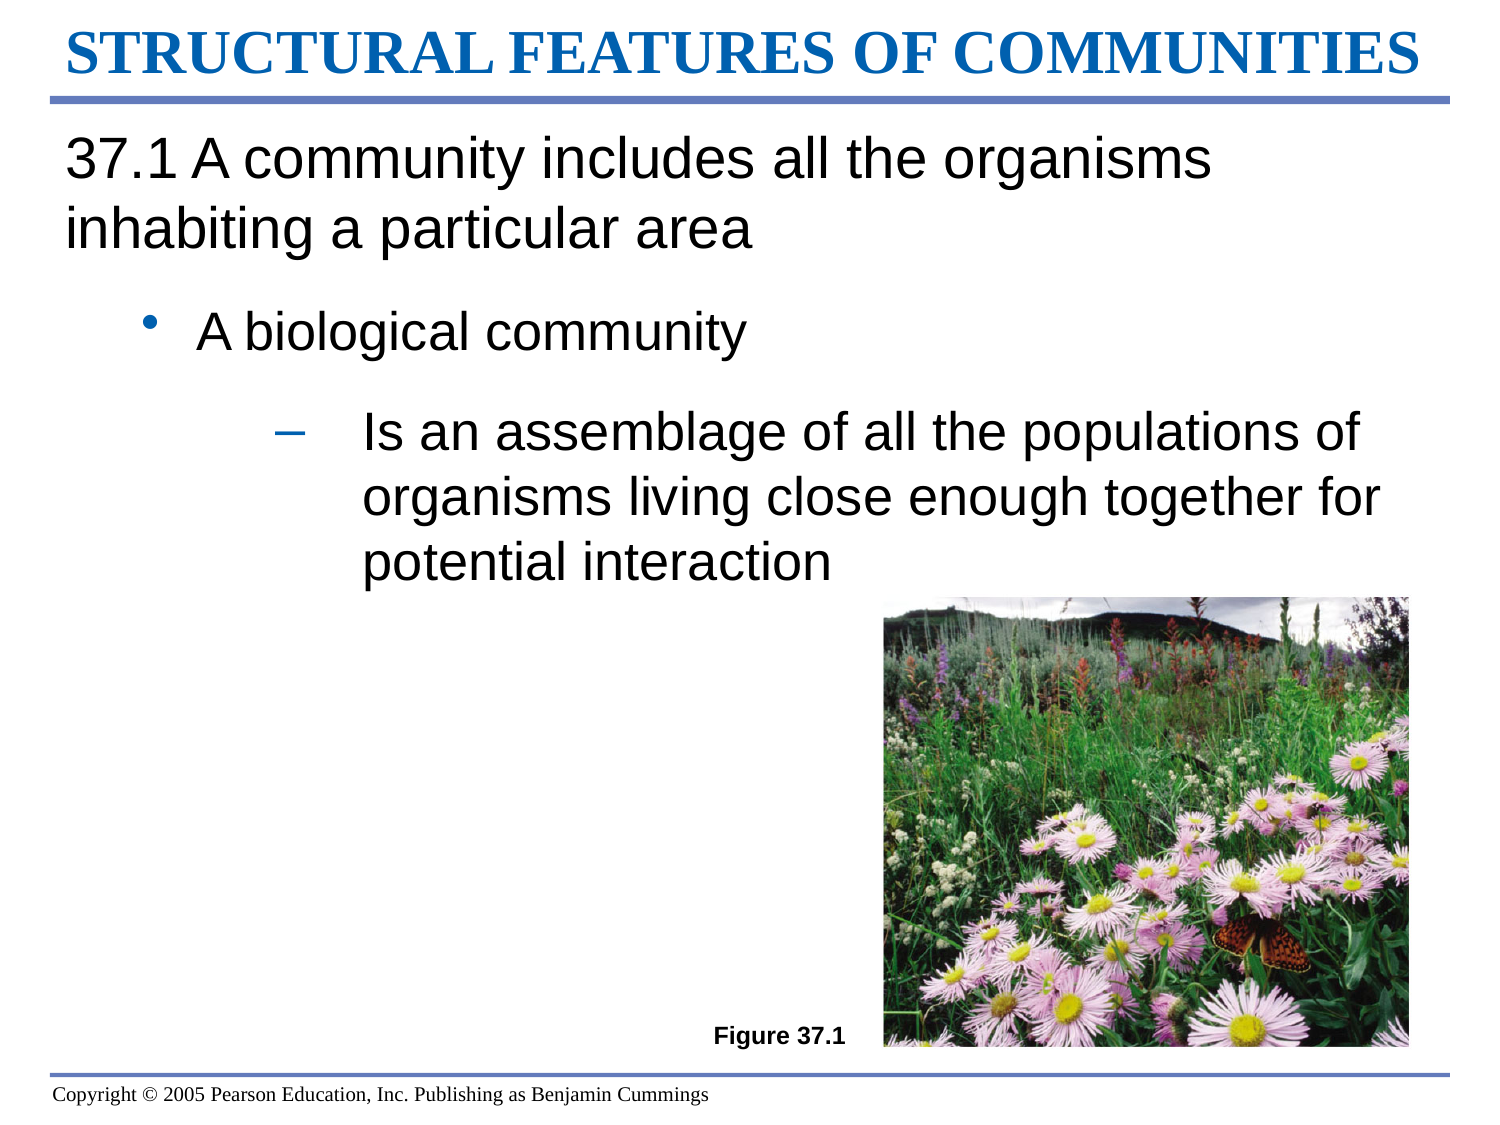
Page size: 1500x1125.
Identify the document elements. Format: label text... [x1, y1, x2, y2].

title STRUCTURAL FEATURES OF COMMUNITIES [50, 12, 1450, 96]
list 37.1 A community includes all the organisms inhabiting a particular area A biological community Is an assemblage of all the populations of organisms living close enough together for potential interaction [50, 112, 1450, 628]
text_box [698, 581, 1425, 1062]
